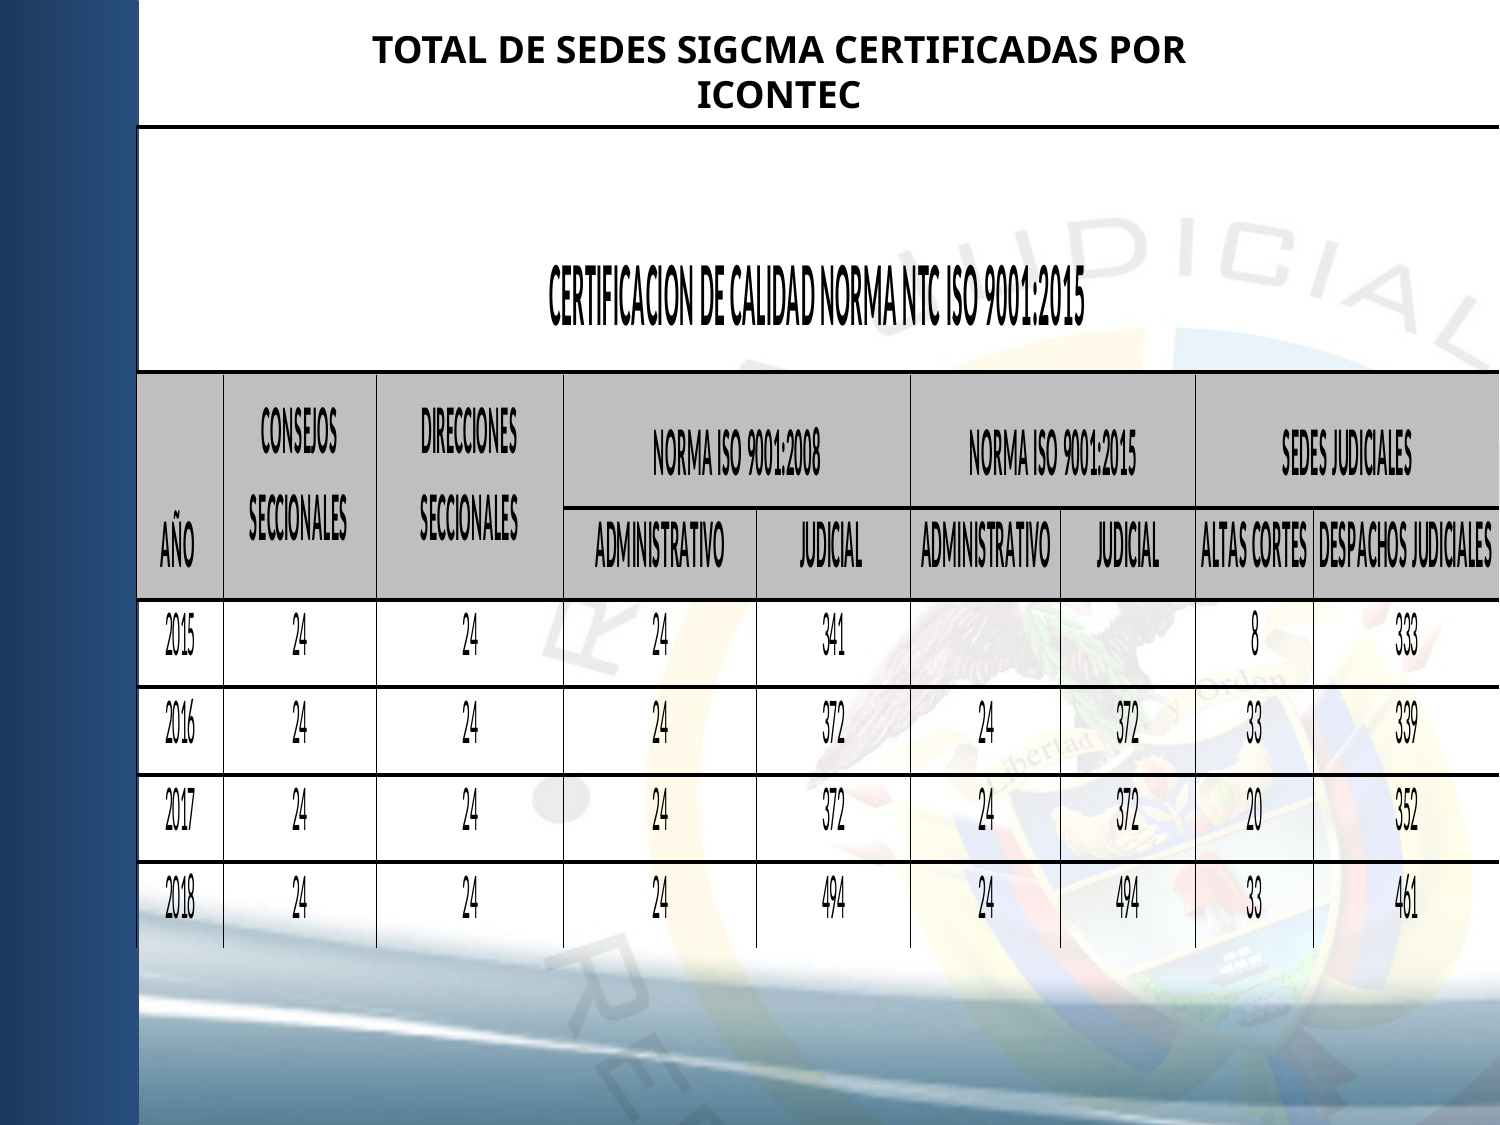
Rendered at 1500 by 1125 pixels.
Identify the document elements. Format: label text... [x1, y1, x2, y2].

text_box TOTAL DE SEDES SIGCMA CERTIFICADAS POR ICONTEC [324, 19, 1235, 123]
picture [135, 0, 1500, 1125]
